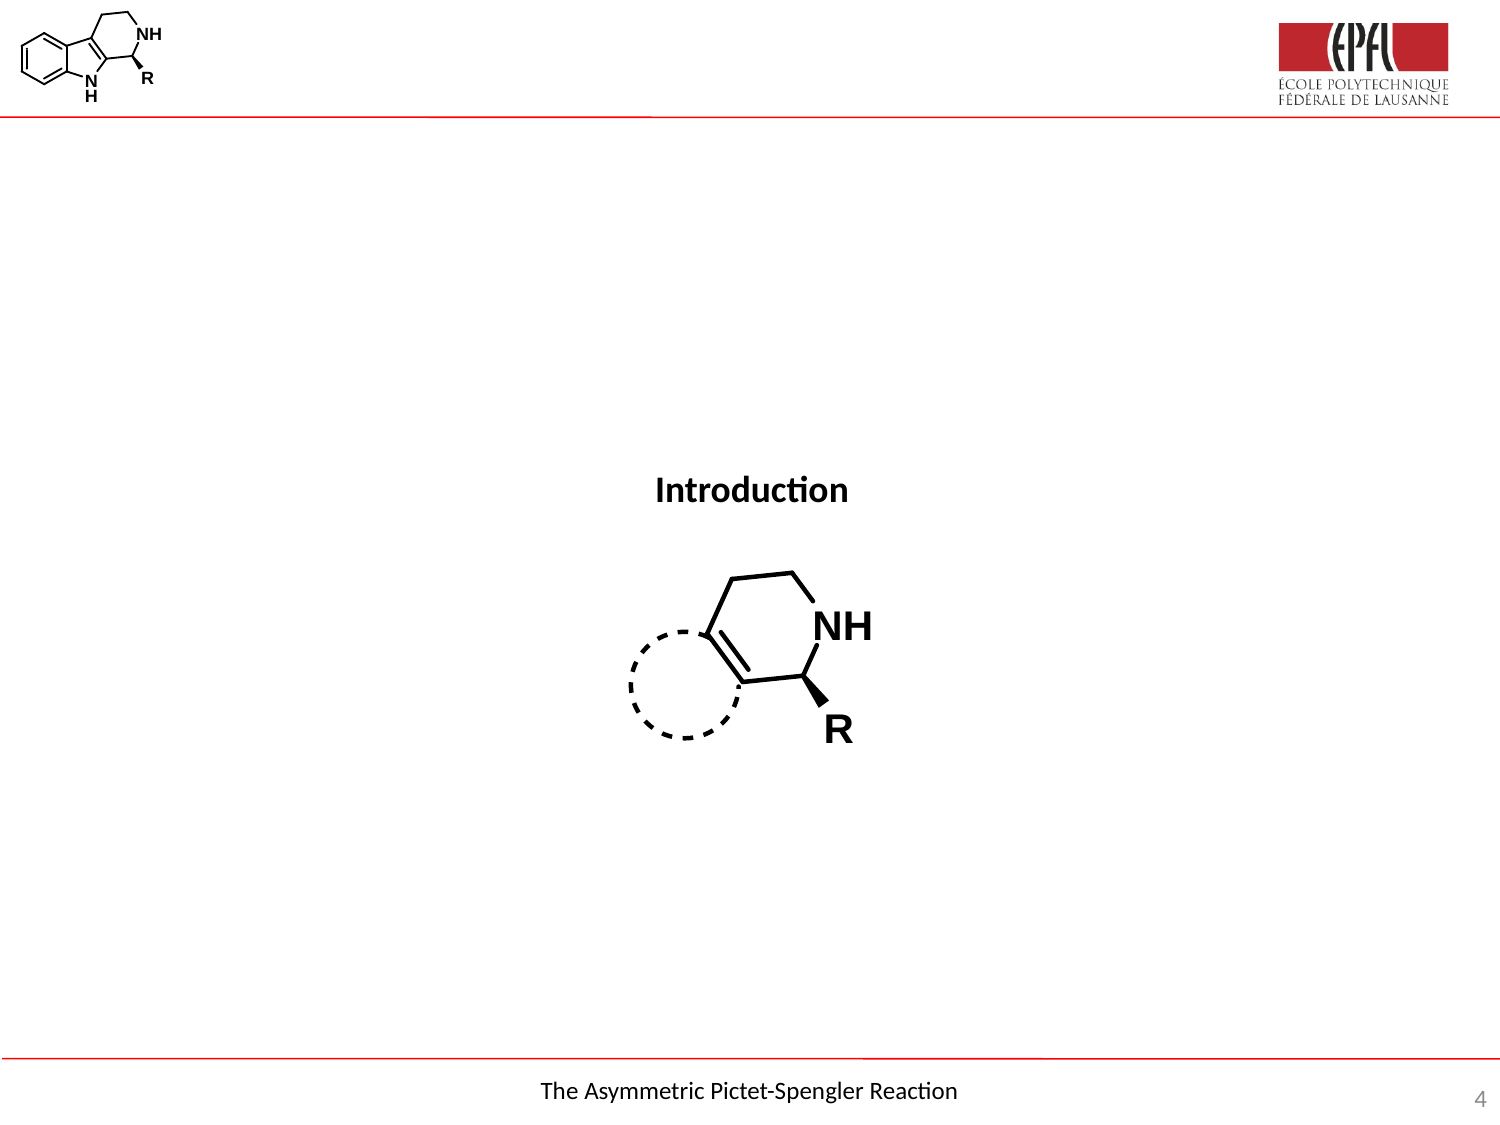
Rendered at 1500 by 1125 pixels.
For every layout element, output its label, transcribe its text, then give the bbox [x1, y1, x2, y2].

text_box The Asymmetric Pictet-Spengler Reaction [525, 1067, 975, 1113]
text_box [17, 9, 167, 108]
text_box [621, 567, 883, 757]
picture [1277, 23, 1449, 109]
text_box Introduction [640, 458, 864, 518]
slide_number 4 [1152, 1067, 1500, 1125]
